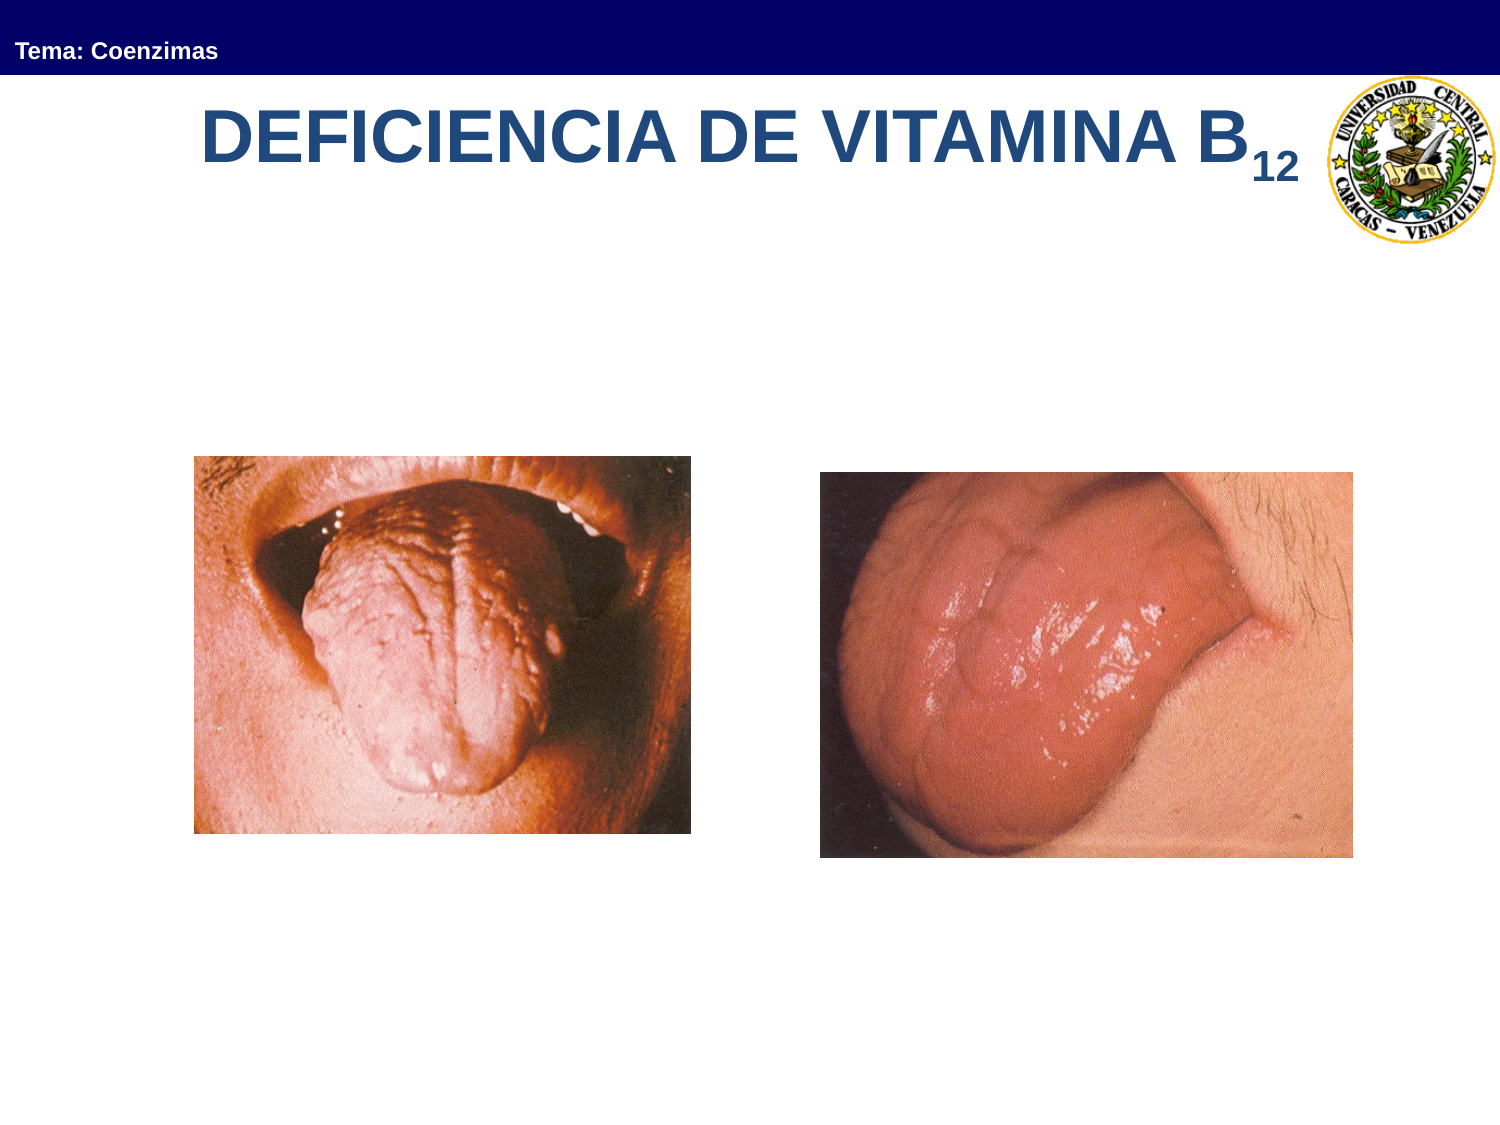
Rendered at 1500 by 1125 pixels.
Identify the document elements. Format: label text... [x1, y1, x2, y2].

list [820, 472, 1353, 858]
picture [1324, 70, 1500, 246]
text_box Tema: Coenzimas [0, 0, 1500, 75]
picture [194, 455, 692, 834]
title DEFICIENCIA DE VITAMINA B12 [74, 75, 1320, 233]
